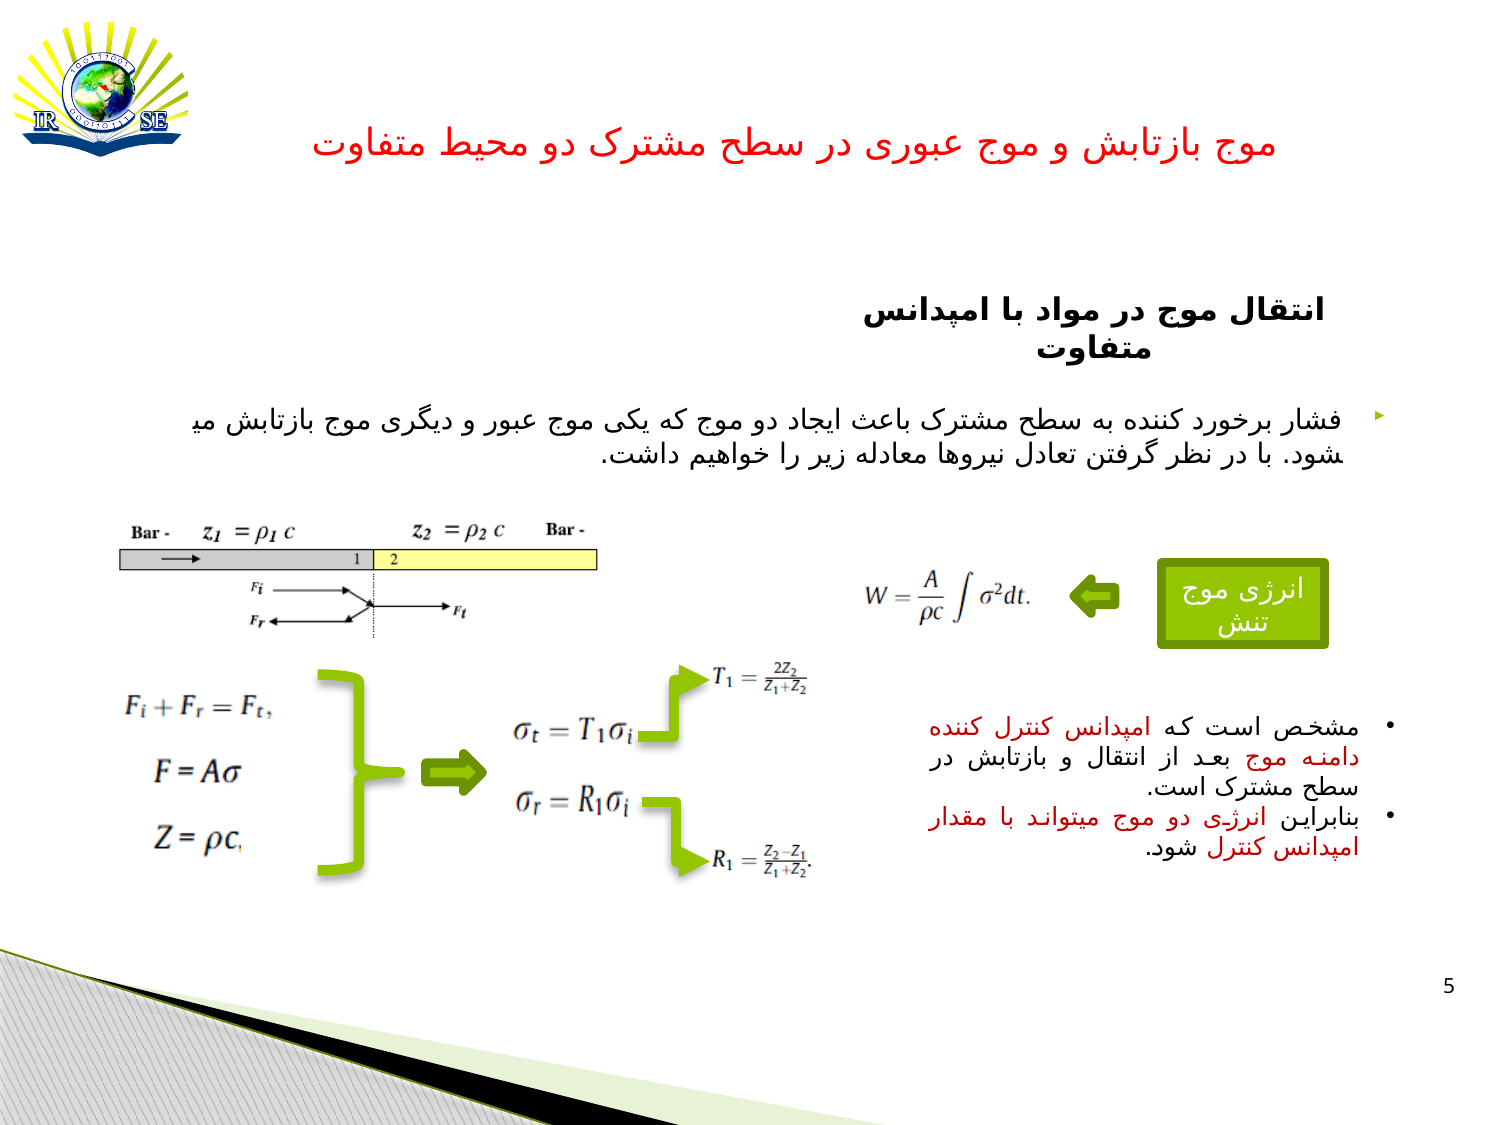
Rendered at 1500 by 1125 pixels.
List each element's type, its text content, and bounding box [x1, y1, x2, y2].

picture [110, 510, 608, 645]
text_box مشخص است که امپدانس کنترل کننده دامنه موج بعد از انتقال و بازتابش در سطح مشترک است. بنابراین انرژی دو موج می­تواند با مقدار امپدانس کنترل شود. [910, 703, 1410, 868]
title انتقال موج در مواد با امپدانس متفاوت [837, 312, 1352, 379]
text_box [119, 686, 274, 864]
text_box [637, 679, 711, 862]
picture [862, 561, 1032, 636]
slide_number 5 [1409, 948, 1470, 1009]
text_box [317, 674, 483, 871]
picture [12, 12, 192, 157]
text_box موج بازتابش و موج عبوری در سطح مشترک دو محیط متفاوت [200, 46, 1315, 169]
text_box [709, 659, 814, 881]
list فشار برخورد کننده به سطح مشترک باعث ایجاد دو موج که یکی موج عبور و دیگری موج بازتابش می­شود. با در نظر گرفتن تعادل نیروها معادله زیر را خواهیم داشت. [120, 394, 1419, 514]
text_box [1073, 562, 1325, 647]
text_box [507, 709, 632, 831]
